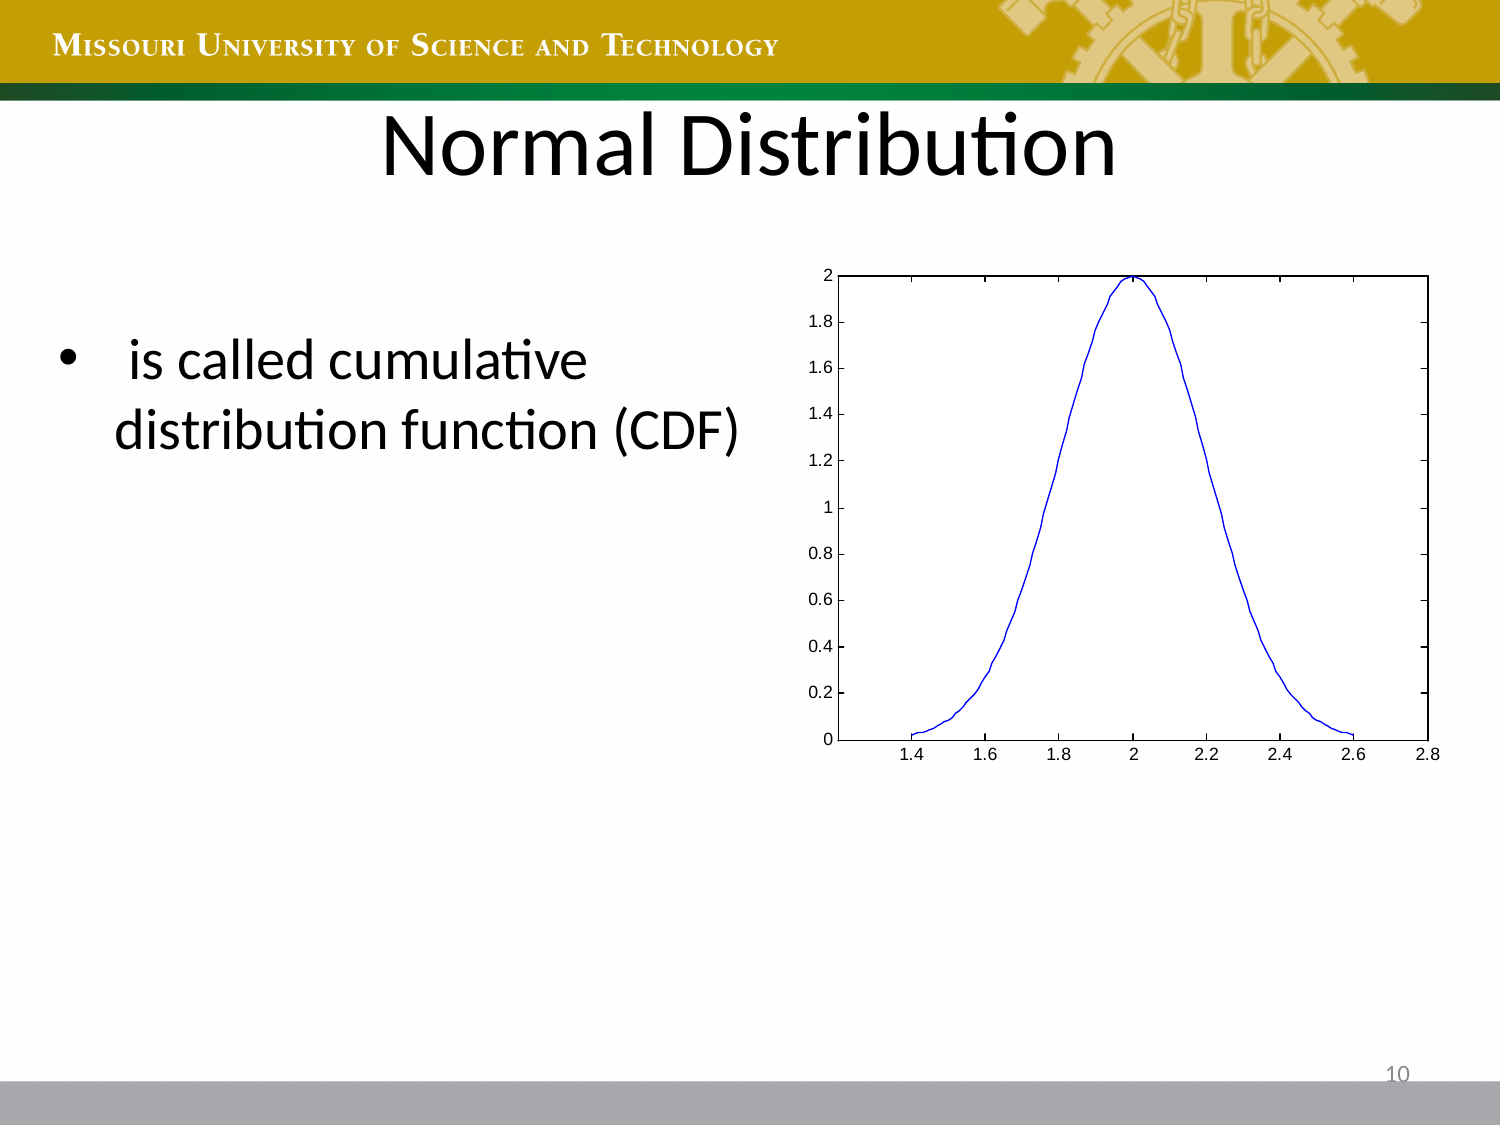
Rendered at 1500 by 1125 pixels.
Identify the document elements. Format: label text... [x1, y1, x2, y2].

picture [0, 0, 1500, 1125]
slide_number 10 [1074, 1042, 1425, 1103]
title Normal Distribution [75, 45, 1425, 233]
